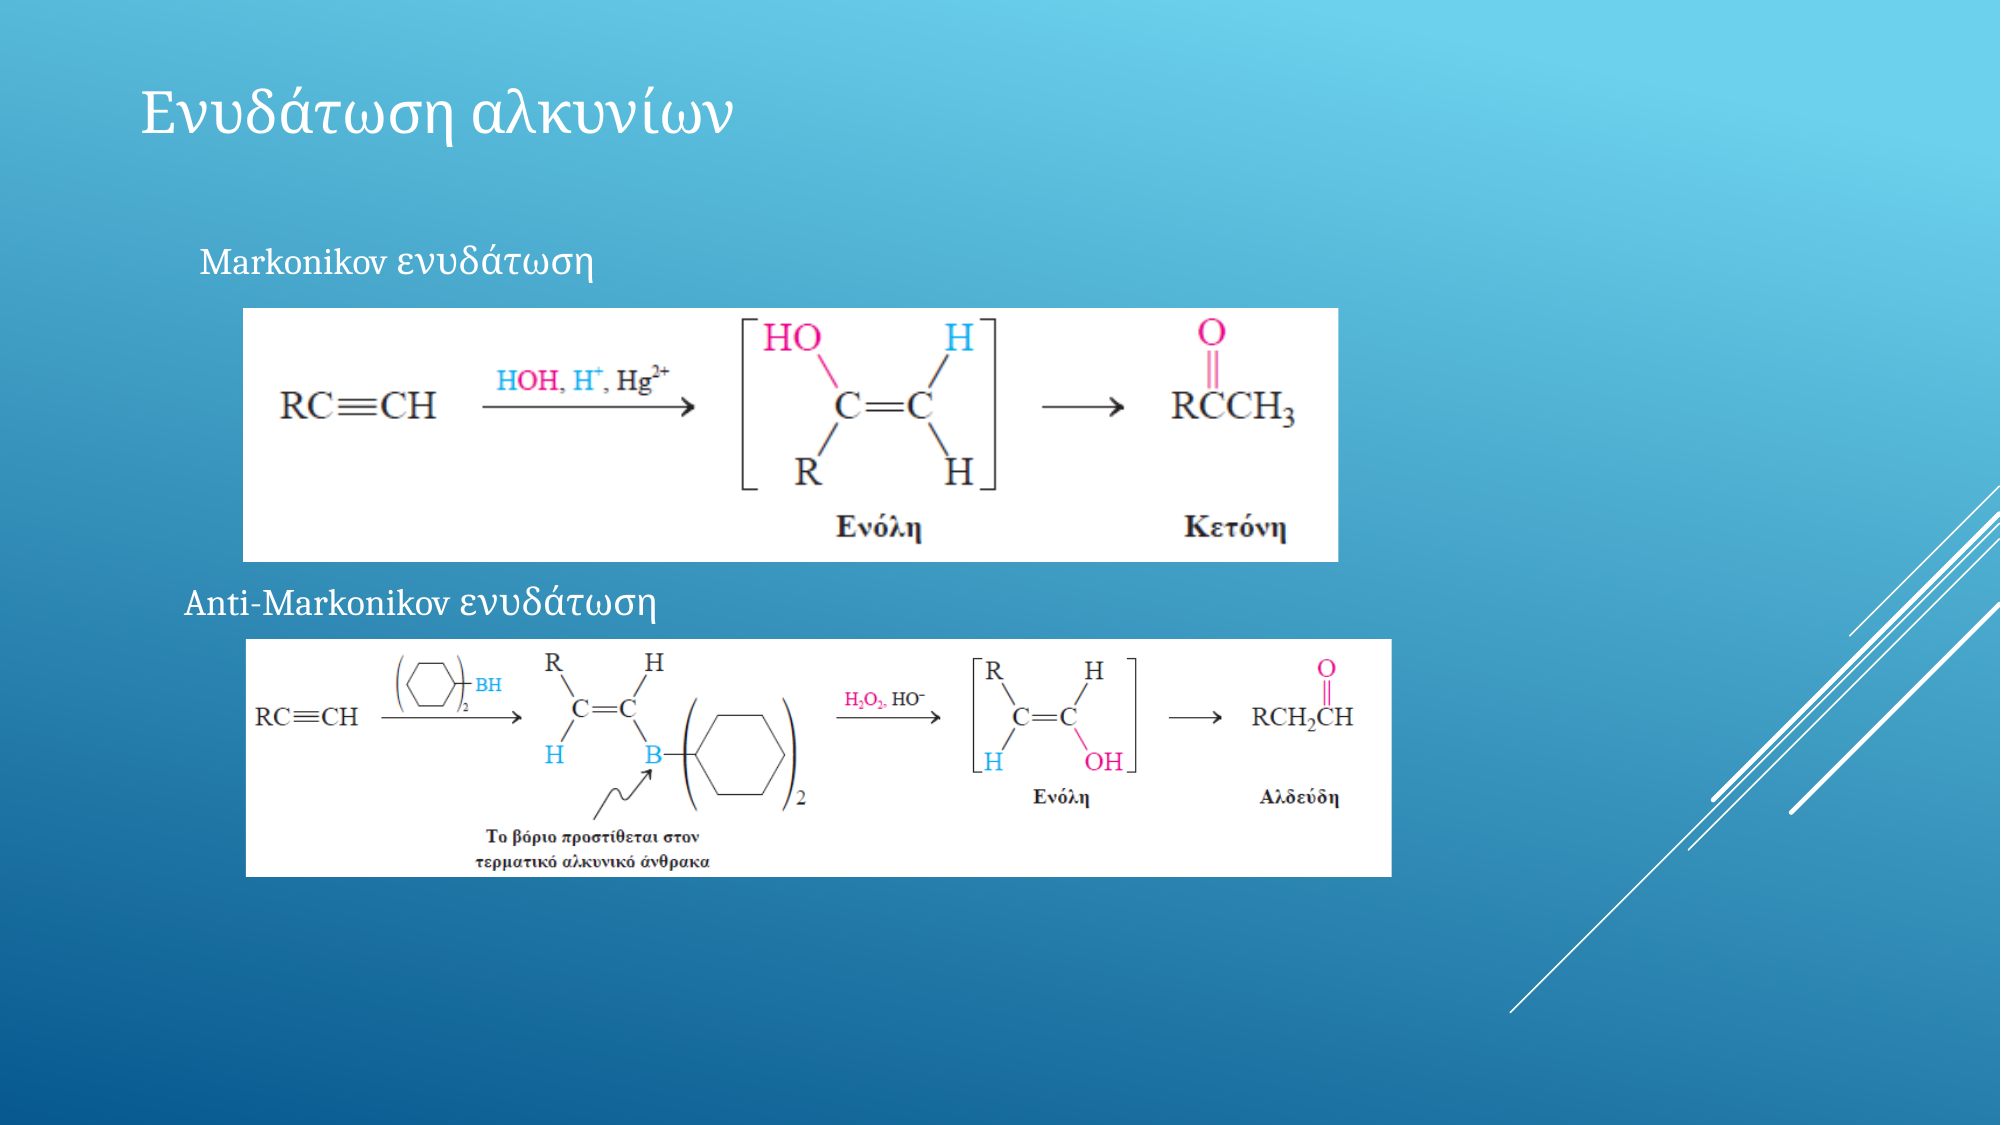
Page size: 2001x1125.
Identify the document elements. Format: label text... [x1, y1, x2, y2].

picture [245, 638, 1392, 877]
picture [242, 308, 1339, 563]
text_box Ενυδάτωση αλκυνίων [125, 67, 1320, 153]
text_box Anti-Markonikov ενυδάτωση [169, 570, 869, 631]
text_box Markonikov ενυδάτωση [184, 229, 698, 290]
